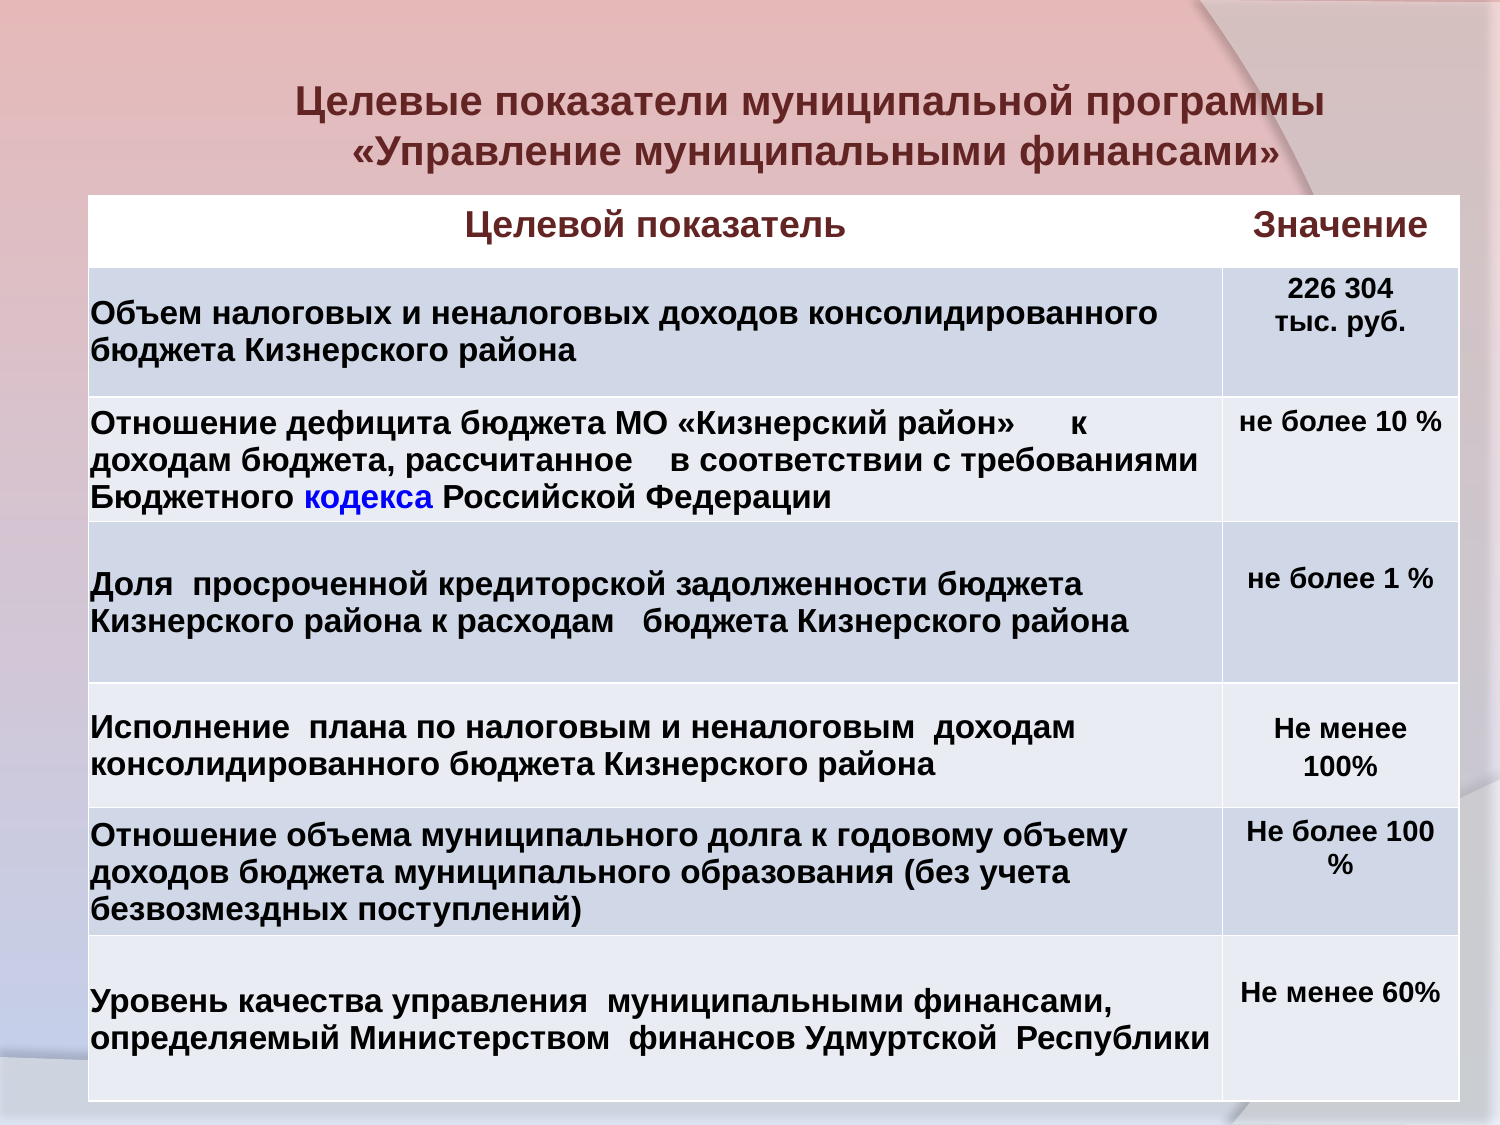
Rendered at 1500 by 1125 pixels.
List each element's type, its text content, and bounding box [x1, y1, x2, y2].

table_header Значение [1223, 197, 1458, 262]
table_cell не более 1 % [1223, 522, 1458, 682]
table_cell Не более 100 % [1223, 808, 1458, 935]
table_cell Исполнение плана по налоговым и неналоговым доходам консолидированного бюджета Кизнерского района [89, 684, 1222, 807]
table_cell Доля просроченной кредиторской задолженности бюджета Кизнерского района к расходам бюджета Кизнерского района [89, 522, 1222, 682]
table_cell Отношение объема муниципального долга к годовому объему доходов бюджета муниципального образования (без учета безвозмездных поступлений) [89, 808, 1222, 935]
table_header Целевой показатель [89, 197, 1222, 262]
text_box Целевые показатели муниципальной программы «Управление муниципальными финансами» [64, 66, 1500, 182]
table_cell Отношение дефицита бюджета МО «Кизнерский район» к доходам бюджета, рассчитанное в соответствии с требованиями Бюджетного кодекса Российской Федерации [89, 398, 1222, 521]
table_cell Не менее 60% [1223, 936, 1458, 1100]
table_cell Объем налоговых и неналоговых доходов консолидированного бюджета Кизнерского района [89, 268, 1222, 396]
table_cell 226 304 тыс. руб. [1223, 268, 1458, 396]
table_cell Не менее 100% [1223, 684, 1458, 807]
table_cell не более 10 % [1223, 398, 1458, 521]
table_cell Уровень качества управления муниципальными финансами, определяемый Министерством финансов Удмуртской Республики [89, 936, 1222, 1100]
